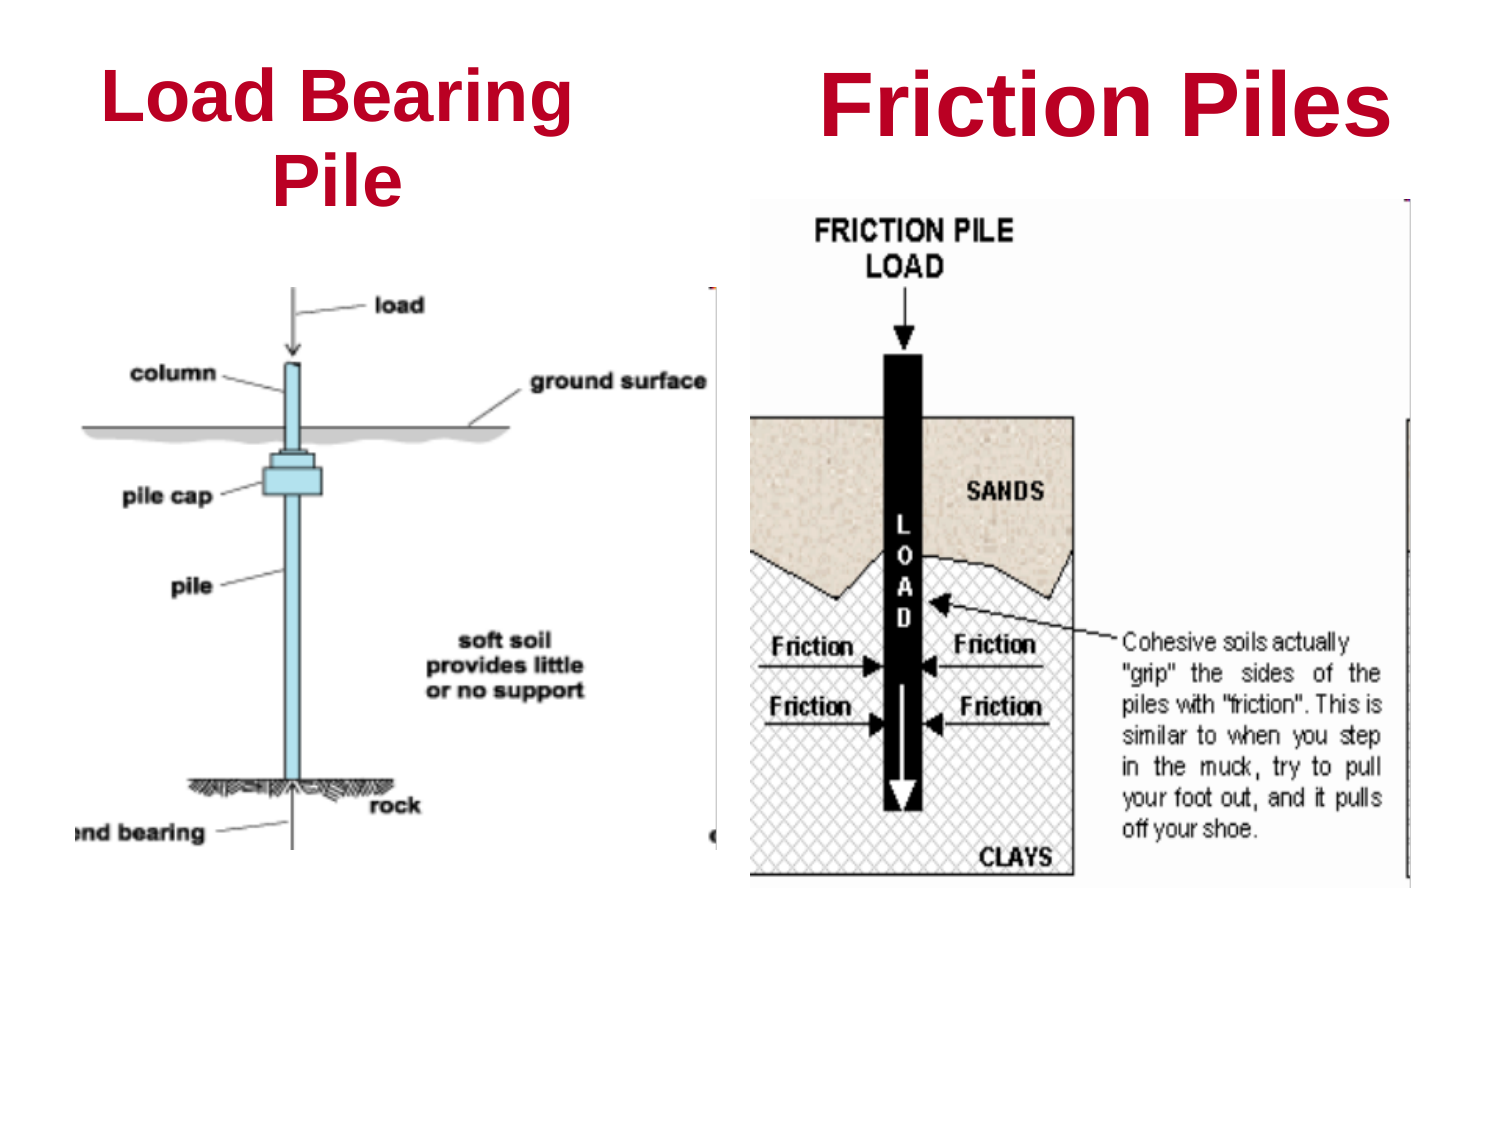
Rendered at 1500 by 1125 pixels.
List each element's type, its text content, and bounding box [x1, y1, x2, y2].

title Load Bearing Pile [81, 52, 594, 225]
text_box Friction Piles [794, 52, 1419, 158]
picture [749, 199, 1412, 888]
picture [74, 287, 718, 851]
